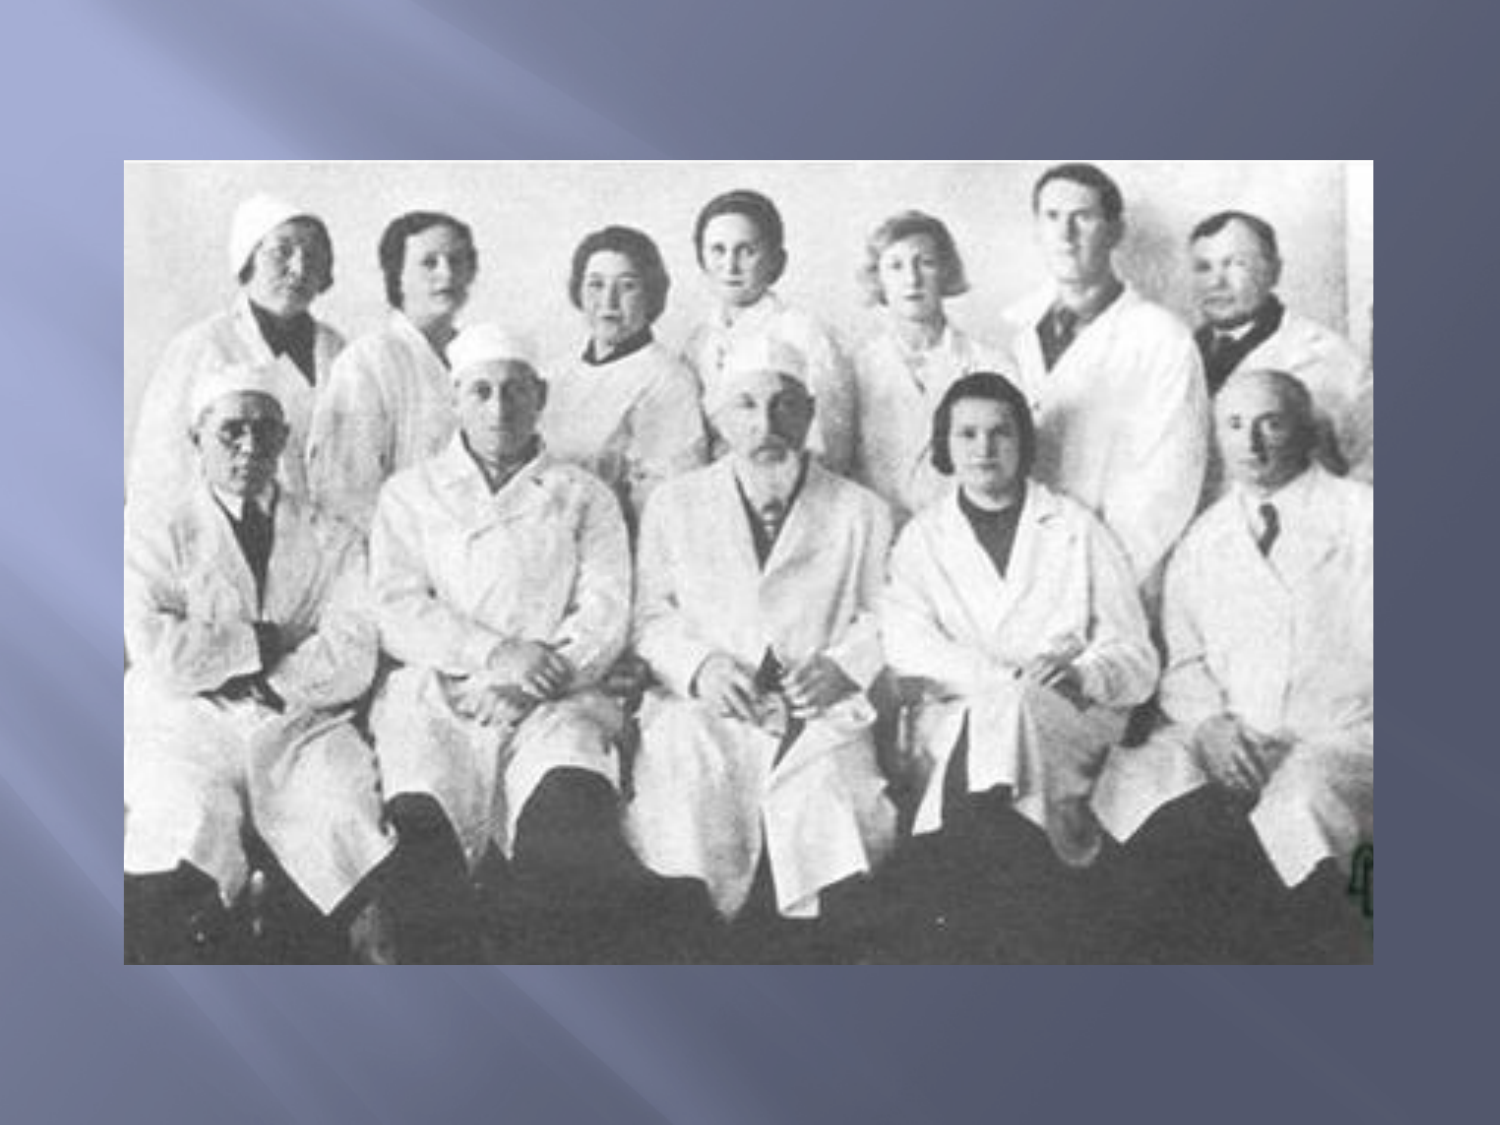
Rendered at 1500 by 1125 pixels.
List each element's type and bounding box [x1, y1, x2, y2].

picture [123, 160, 1374, 965]
